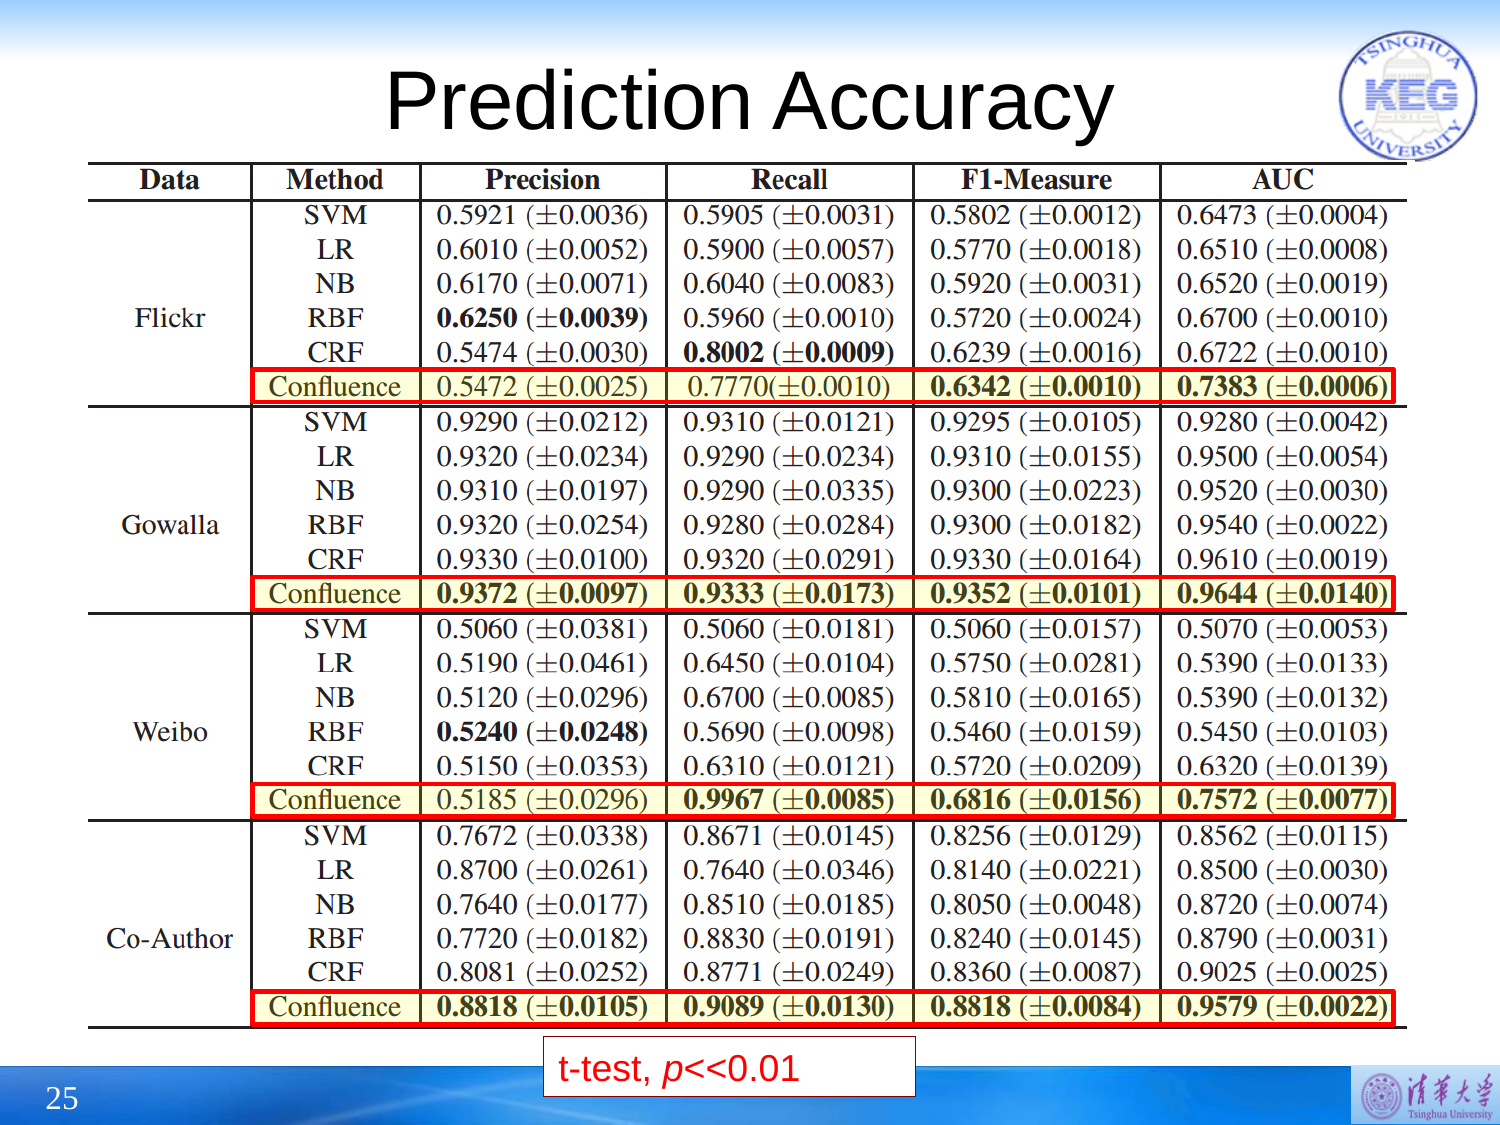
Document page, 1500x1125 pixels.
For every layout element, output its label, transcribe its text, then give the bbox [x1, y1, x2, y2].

picture [85, 30, 1481, 1030]
title Prediction Accuracy [40, 30, 1460, 162]
text_box t-test, p<<0.01 [543, 1038, 916, 1097]
picture [0, 1065, 1500, 1125]
